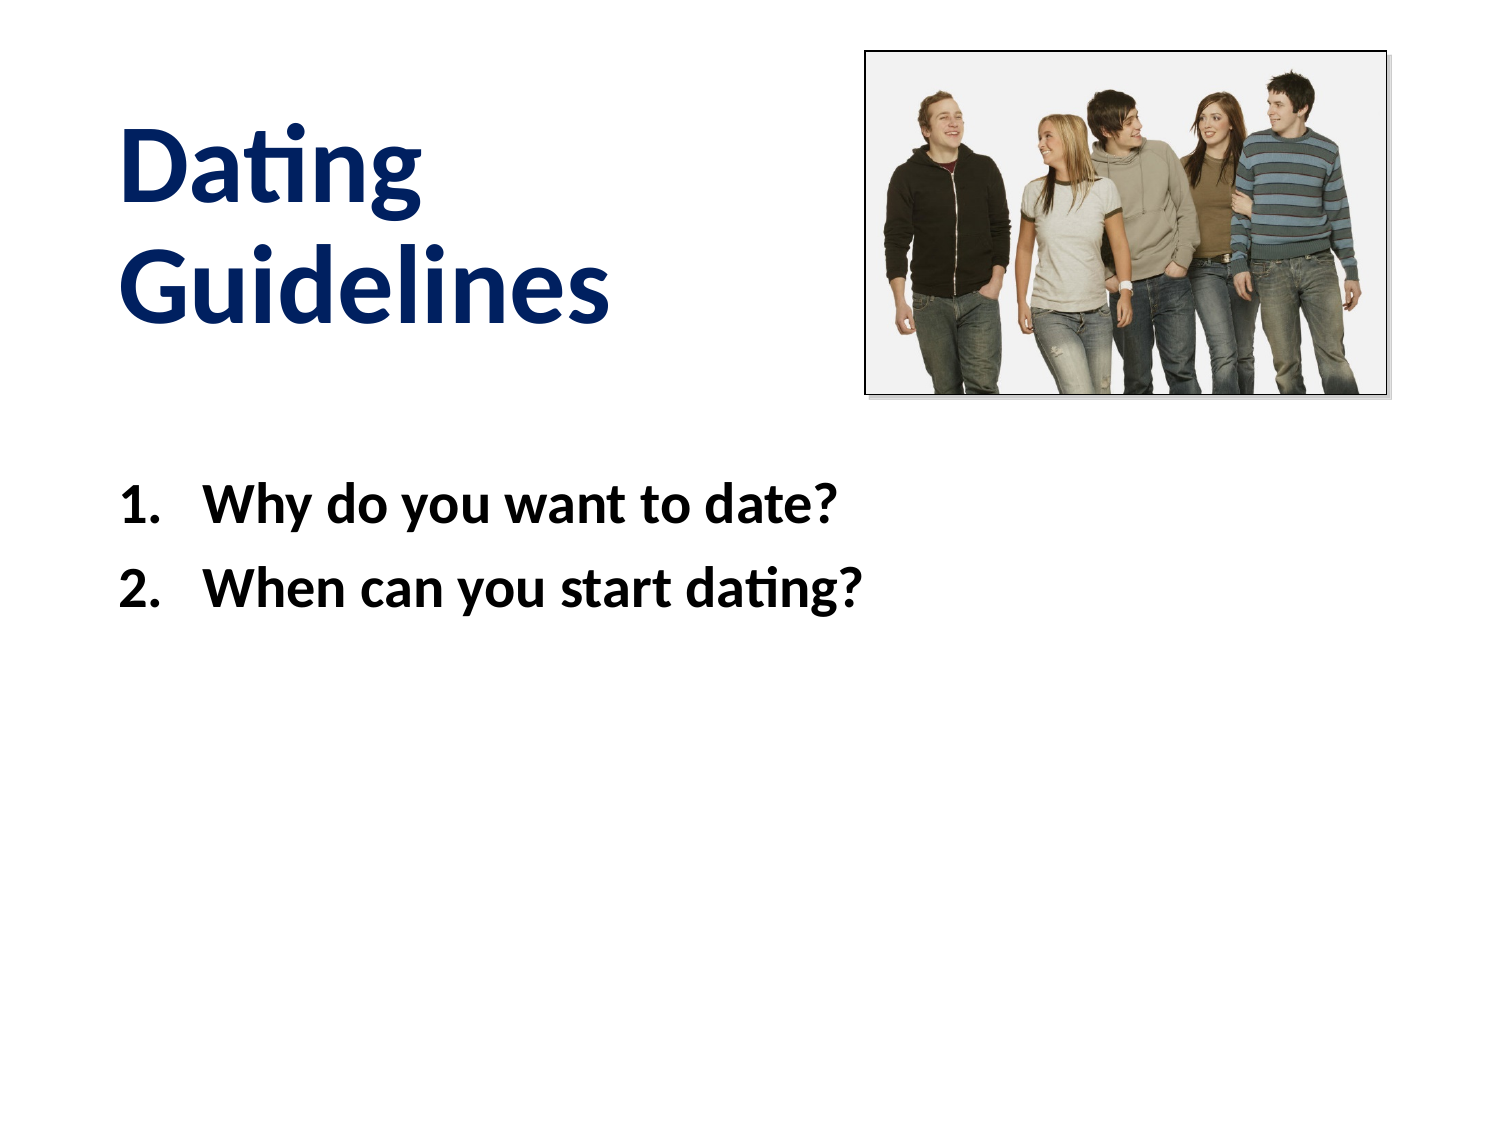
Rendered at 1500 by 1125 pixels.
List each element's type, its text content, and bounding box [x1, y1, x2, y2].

picture [865, 51, 1386, 394]
title Dating Guidelines [103, 59, 864, 394]
list Why do you want to date? When can you start dating? [103, 465, 1397, 1036]
